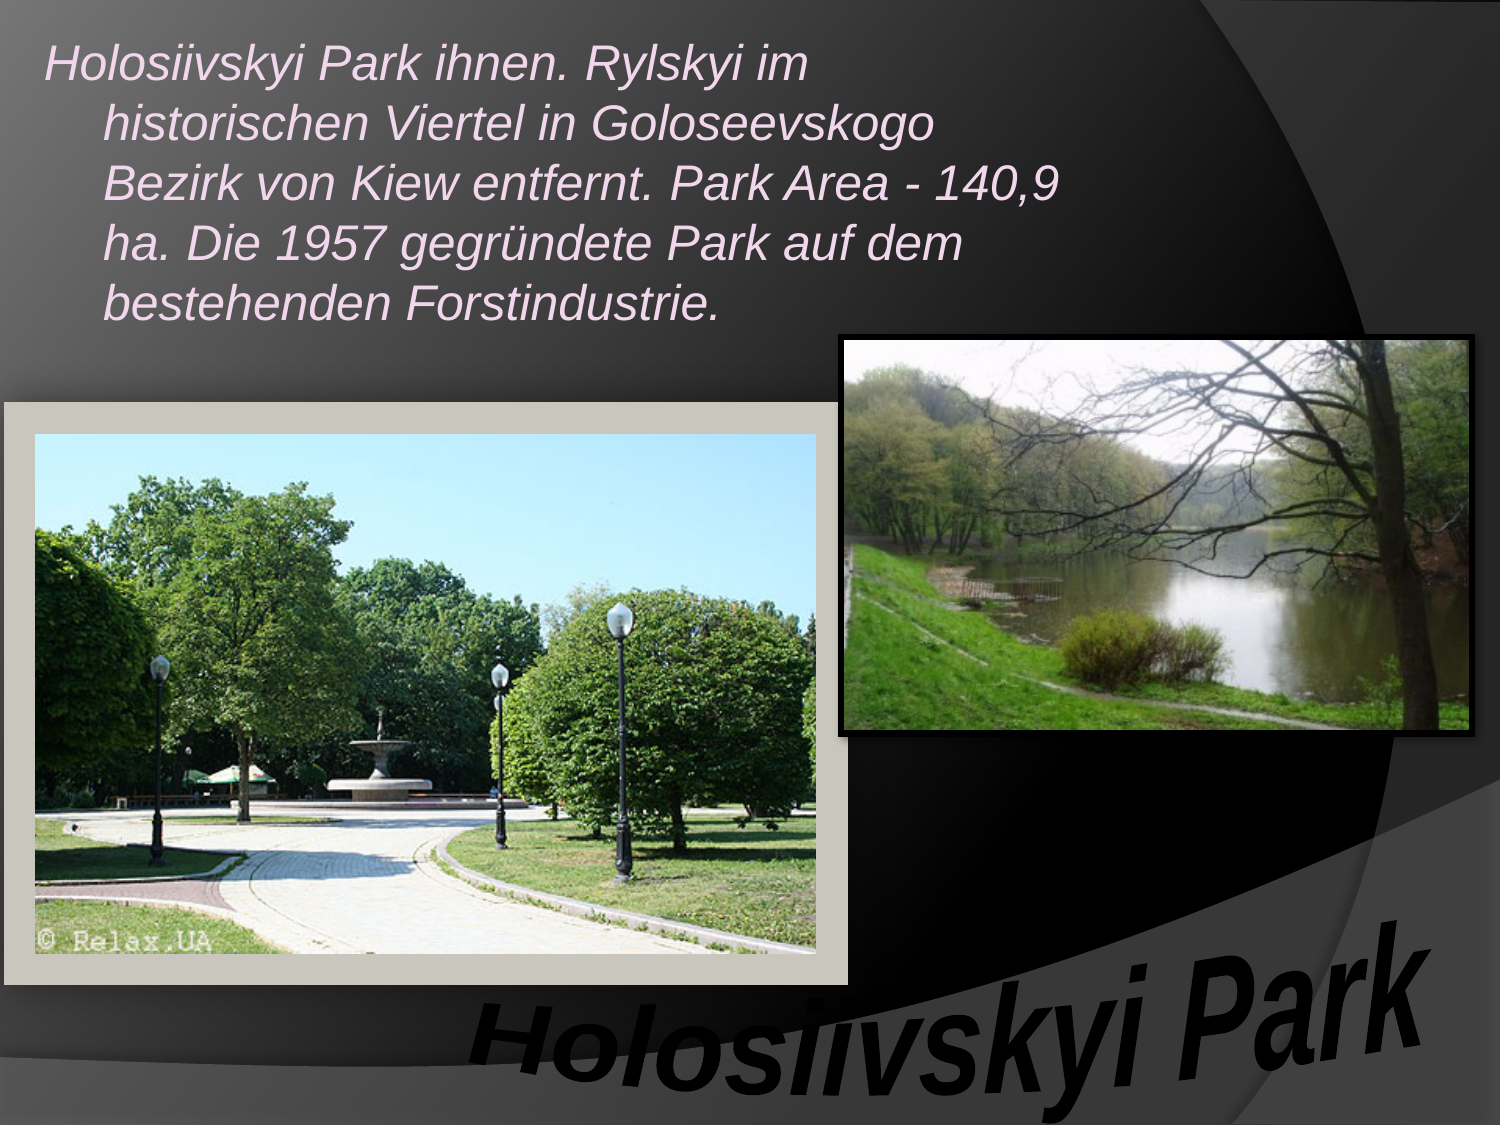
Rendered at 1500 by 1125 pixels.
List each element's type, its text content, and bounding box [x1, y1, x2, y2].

list Holosiivskyi Park ihnen. Rylskyi im historischen Viertel in Goloseevskogo Bezirk von Kiew entfernt. Park Area - 140,9 ha. Die 1957 gegründete Park auf dem bestehenden Forstindustrie. [23, 75, 1090, 234]
list Holosiivskyi Park ihnen. Rylskyi im historischen Viertel in Goloseevskogo Bezirk von Kiew entfernt. Park Area - 140,9 ha. Die 1957 gegründete Park auf dem bestehenden Forstindustrie. [23, 235, 1090, 340]
picture [34, 433, 817, 955]
picture [843, 339, 1469, 731]
text_box [0, 0, 1500, 75]
